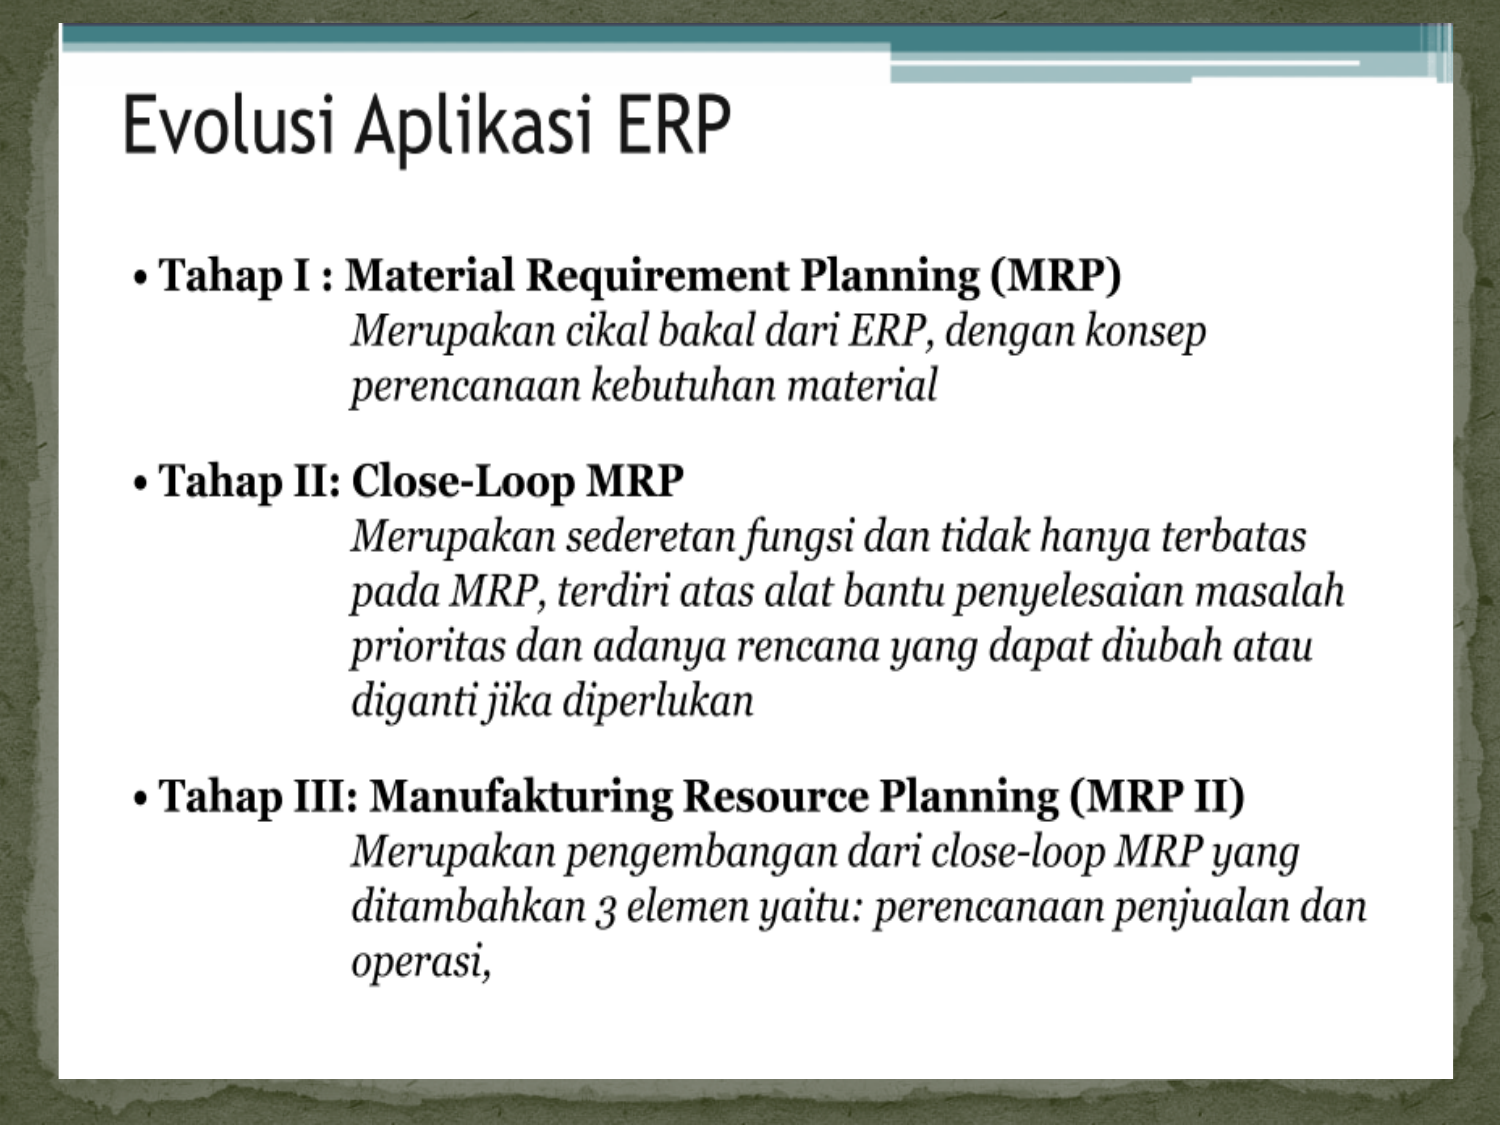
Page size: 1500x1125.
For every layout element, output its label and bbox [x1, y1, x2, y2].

picture [58, 23, 1454, 1079]
